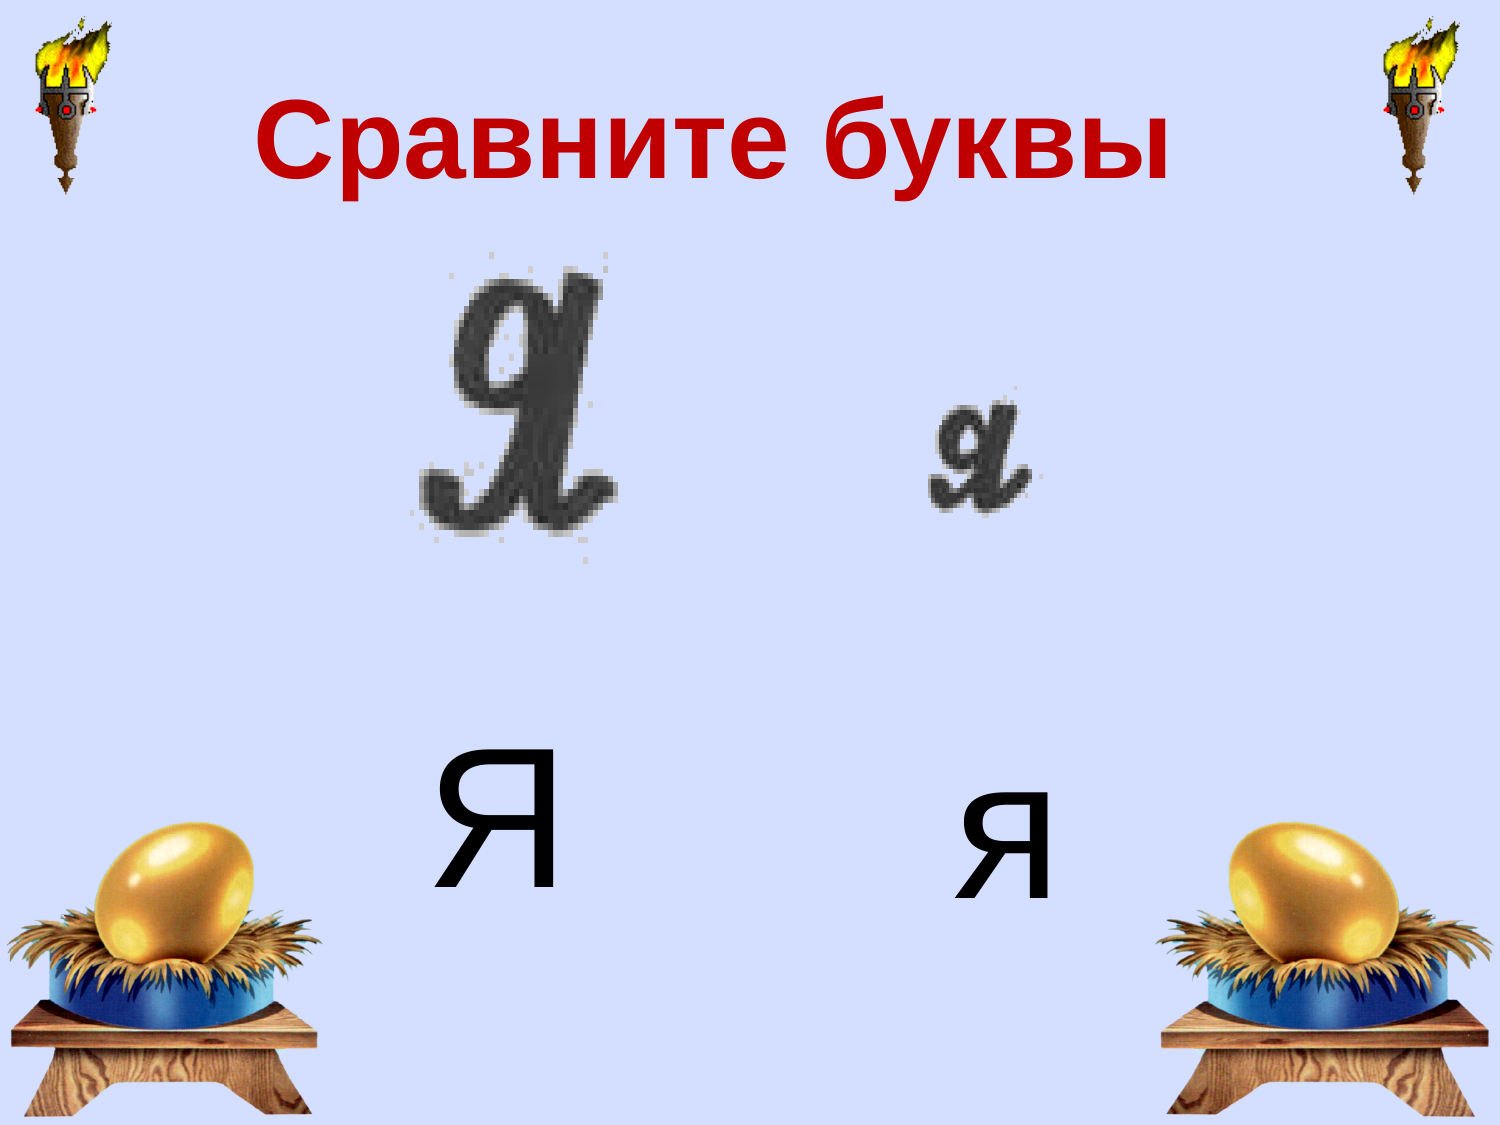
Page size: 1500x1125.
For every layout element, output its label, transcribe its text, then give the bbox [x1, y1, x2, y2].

picture [913, 386, 1043, 528]
picture [0, 815, 323, 1125]
picture [1370, 0, 1473, 201]
picture [23, 0, 126, 201]
text_box я [938, 691, 1077, 947]
text_box Я [411, 679, 586, 935]
picture [1154, 815, 1500, 1125]
text_box Сравните буквы [239, 58, 1189, 209]
picture [409, 245, 633, 572]
